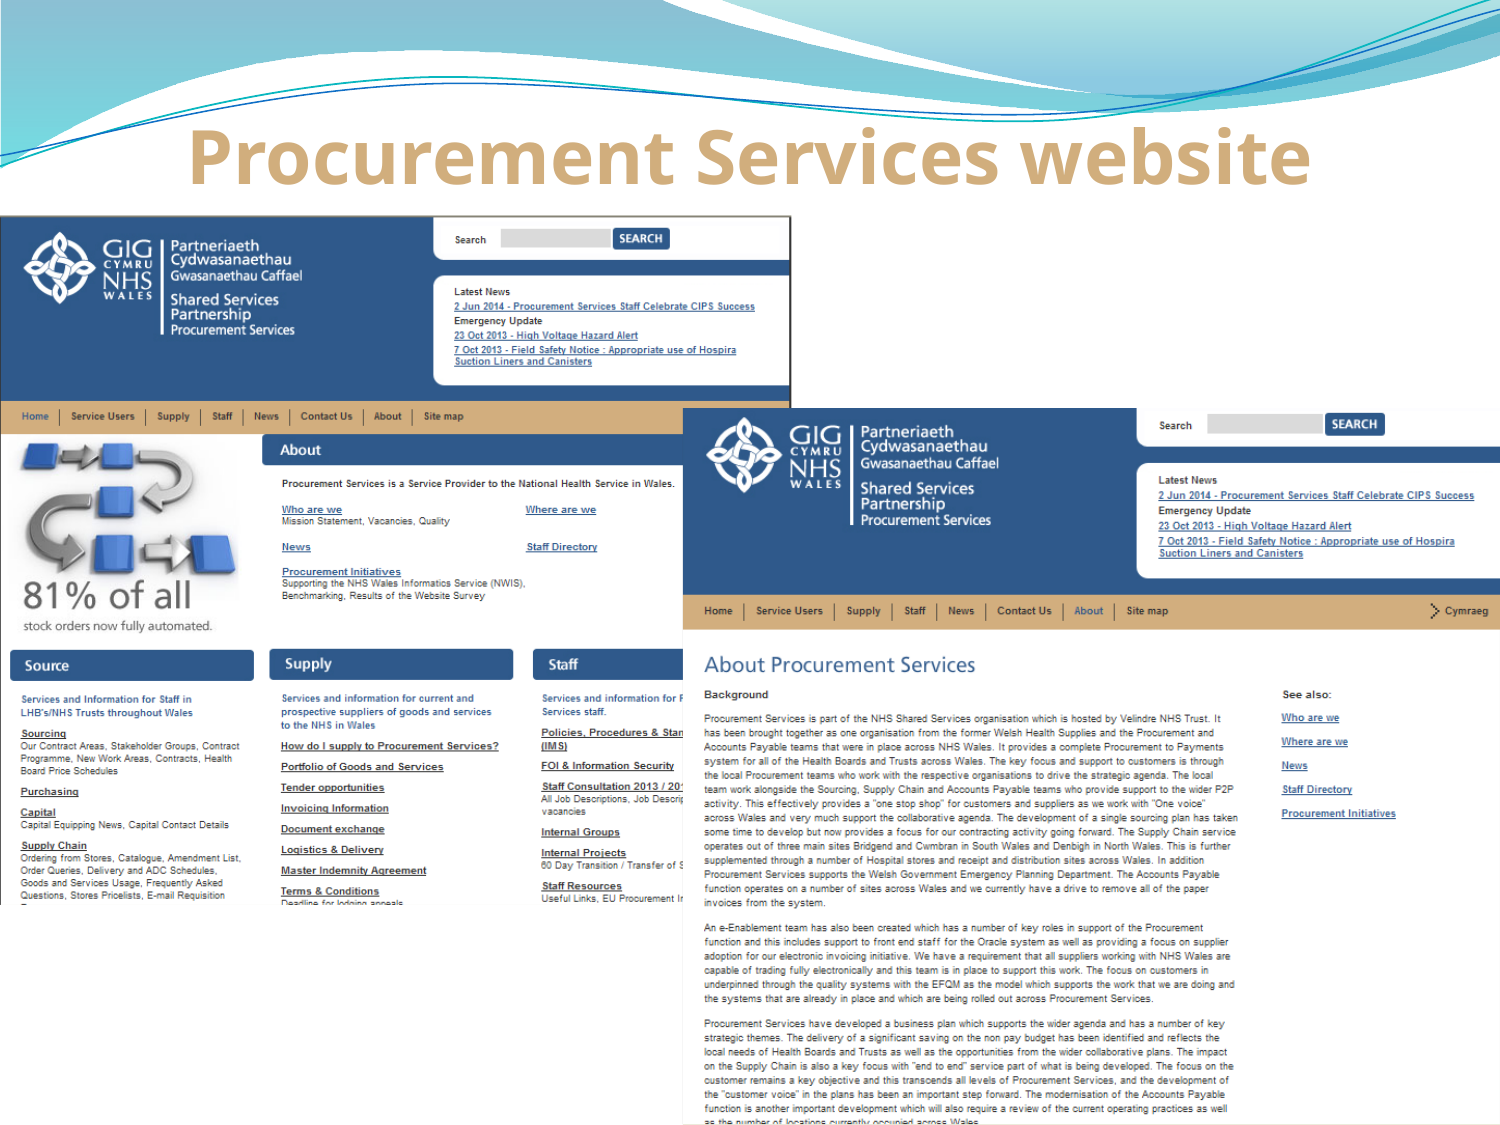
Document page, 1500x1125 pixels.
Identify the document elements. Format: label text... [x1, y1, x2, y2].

picture [0, 215, 1500, 1125]
text_box Procurement Services website [0, 101, 1500, 208]
